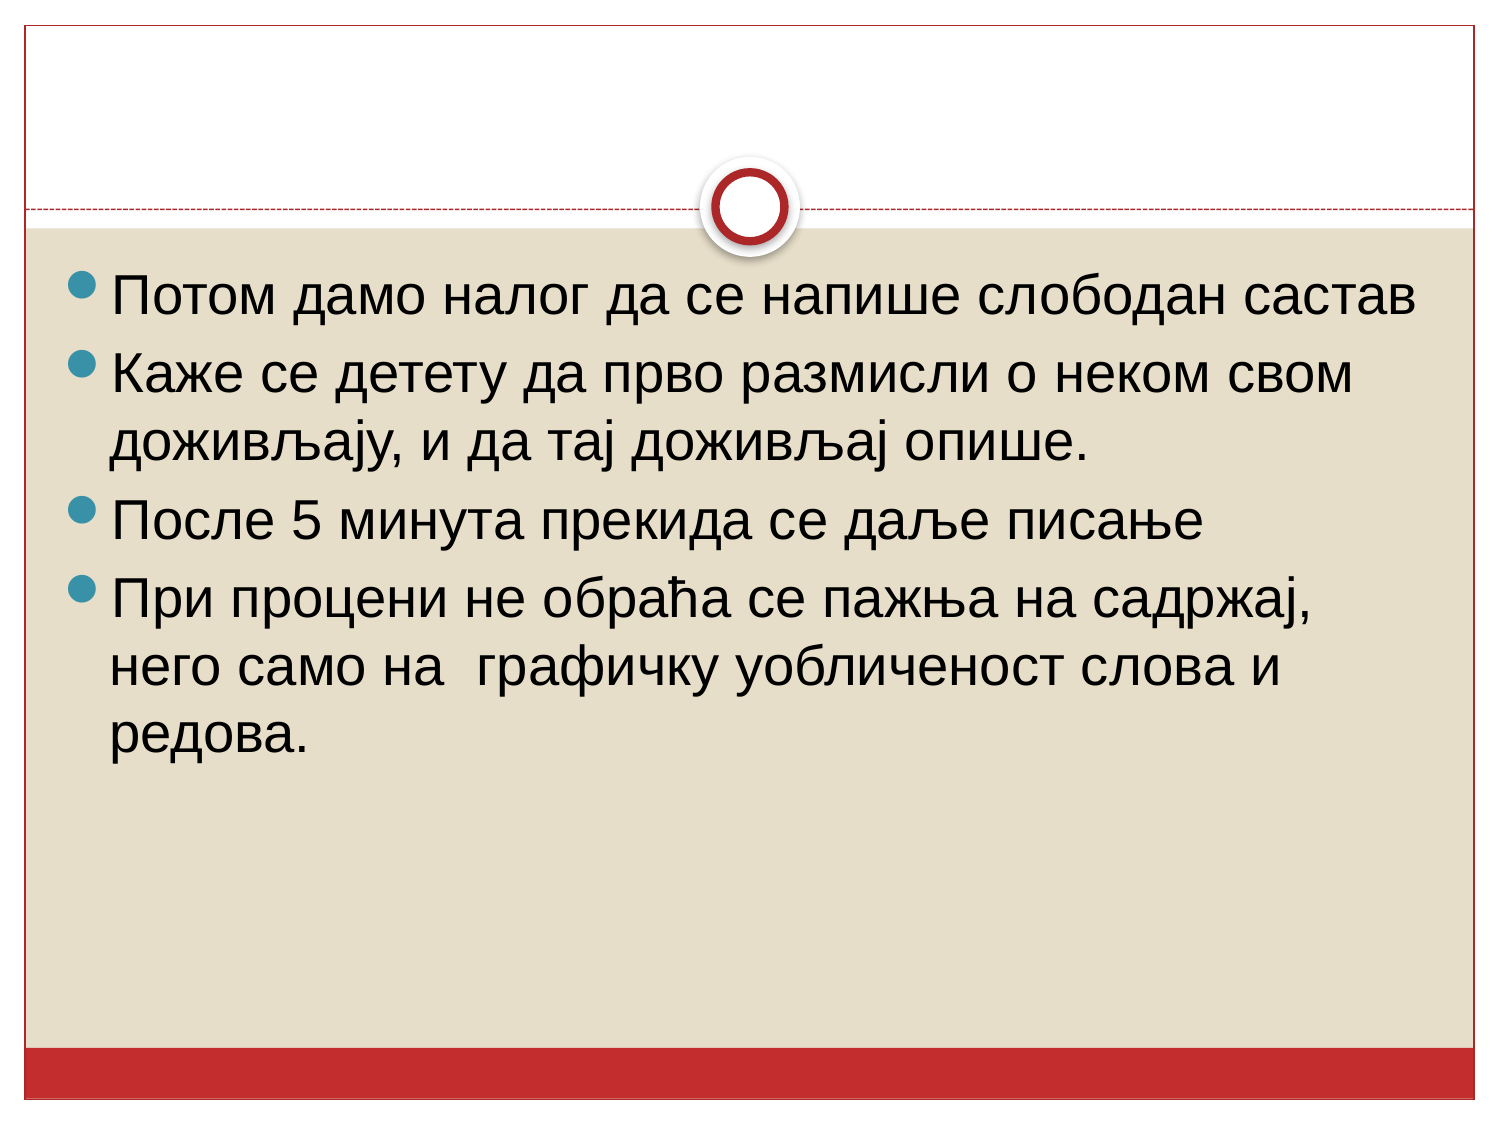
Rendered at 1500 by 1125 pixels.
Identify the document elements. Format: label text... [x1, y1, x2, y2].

list Потом дамо налог да се напише слободан састав Каже се детету да прво размисли о неком свом доживљају, и да тај доживљај опише. После 5 минута прекида се даље писање При процени не обраћа се пажња на садржај, него само на графичку уобличеност слова и редова. [49, 250, 1445, 1001]
